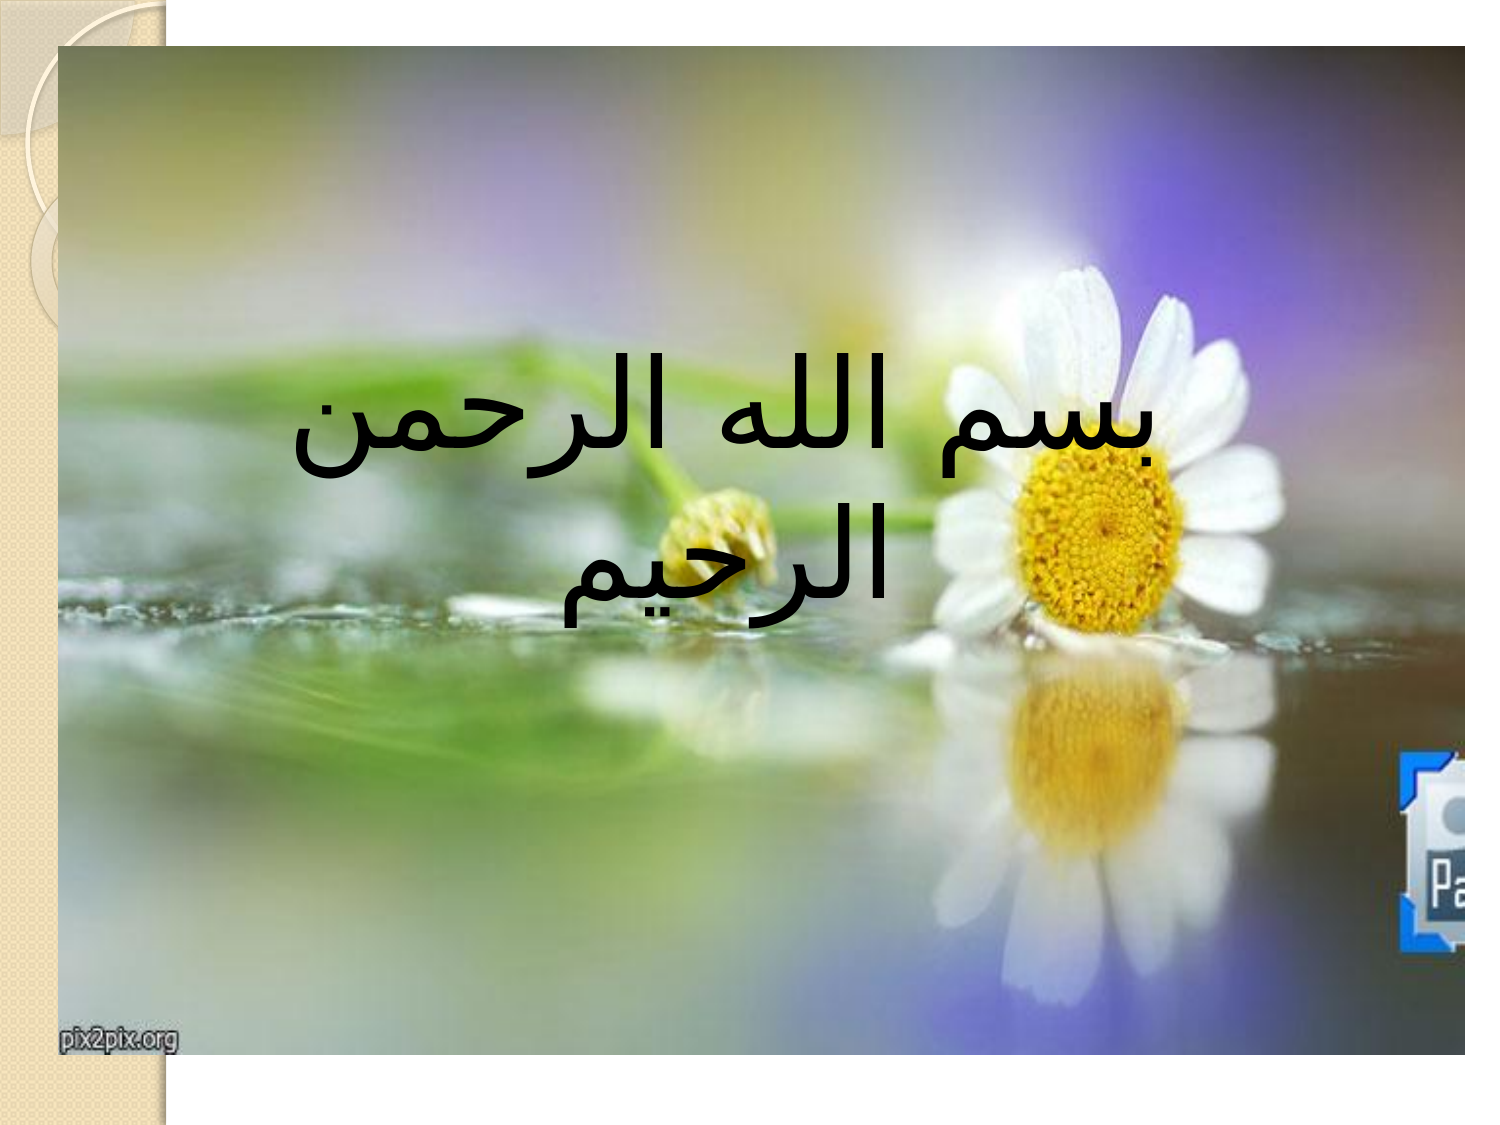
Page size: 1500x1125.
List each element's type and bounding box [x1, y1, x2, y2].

list [58, 46, 1466, 1055]
